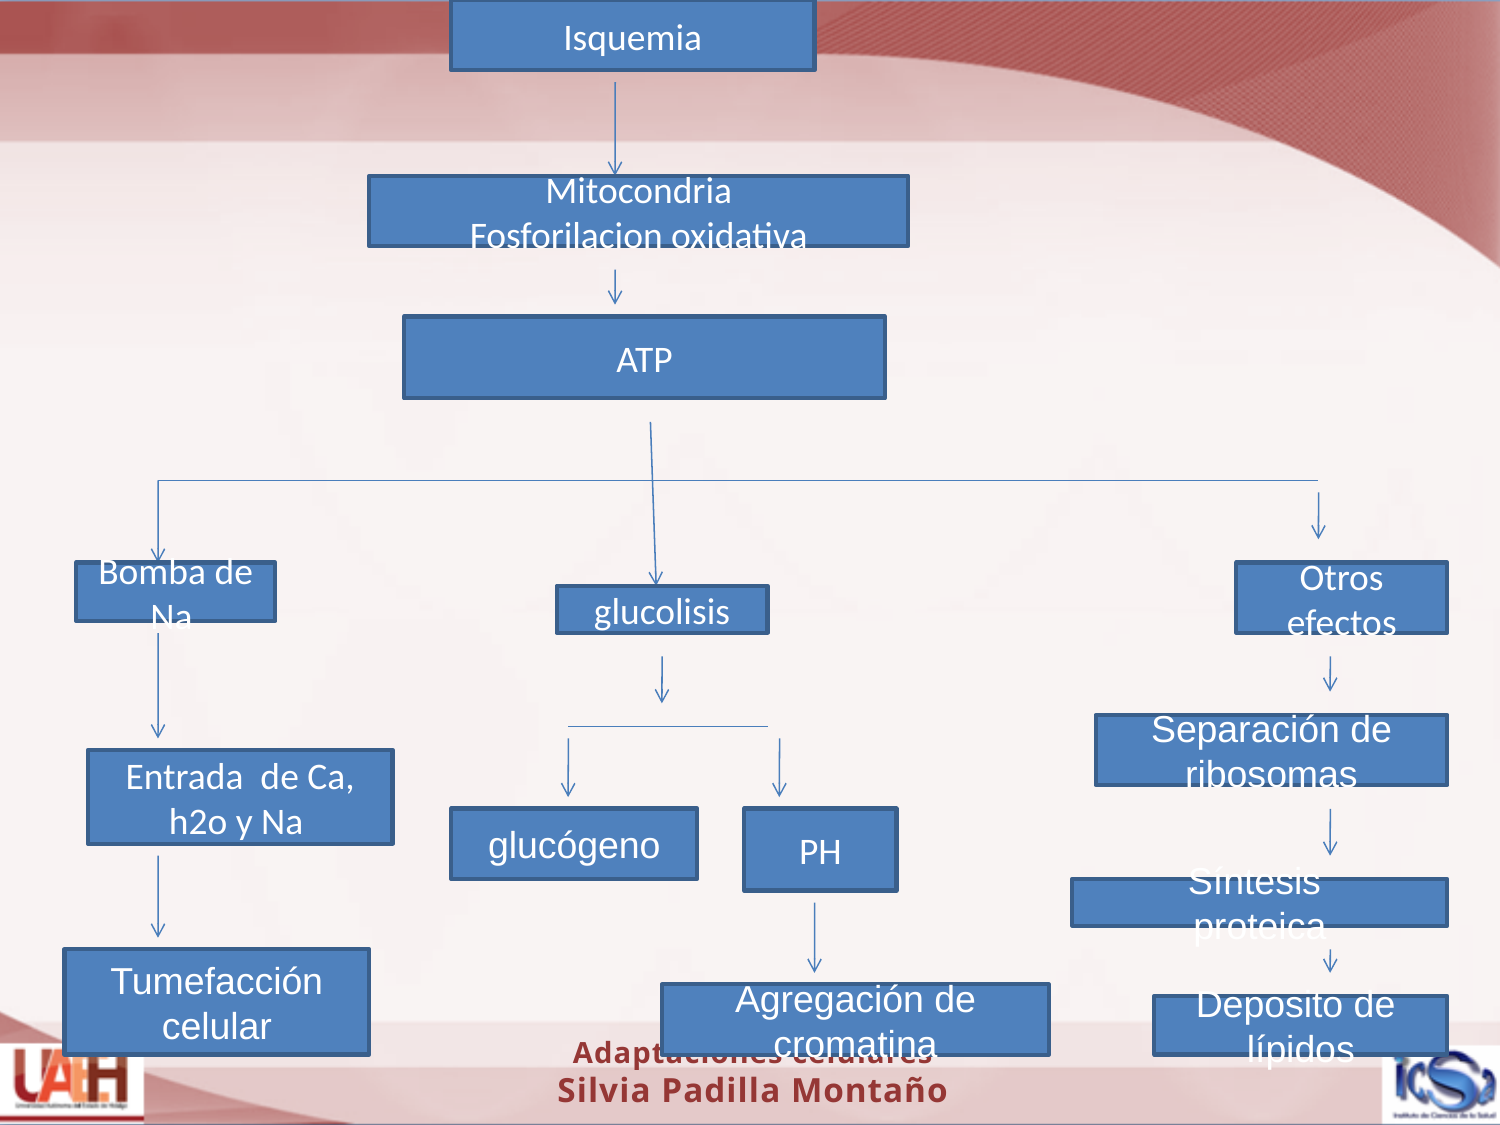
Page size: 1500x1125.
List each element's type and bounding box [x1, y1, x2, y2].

picture [0, 0, 1500, 1125]
text_box [570, 500, 736, 507]
